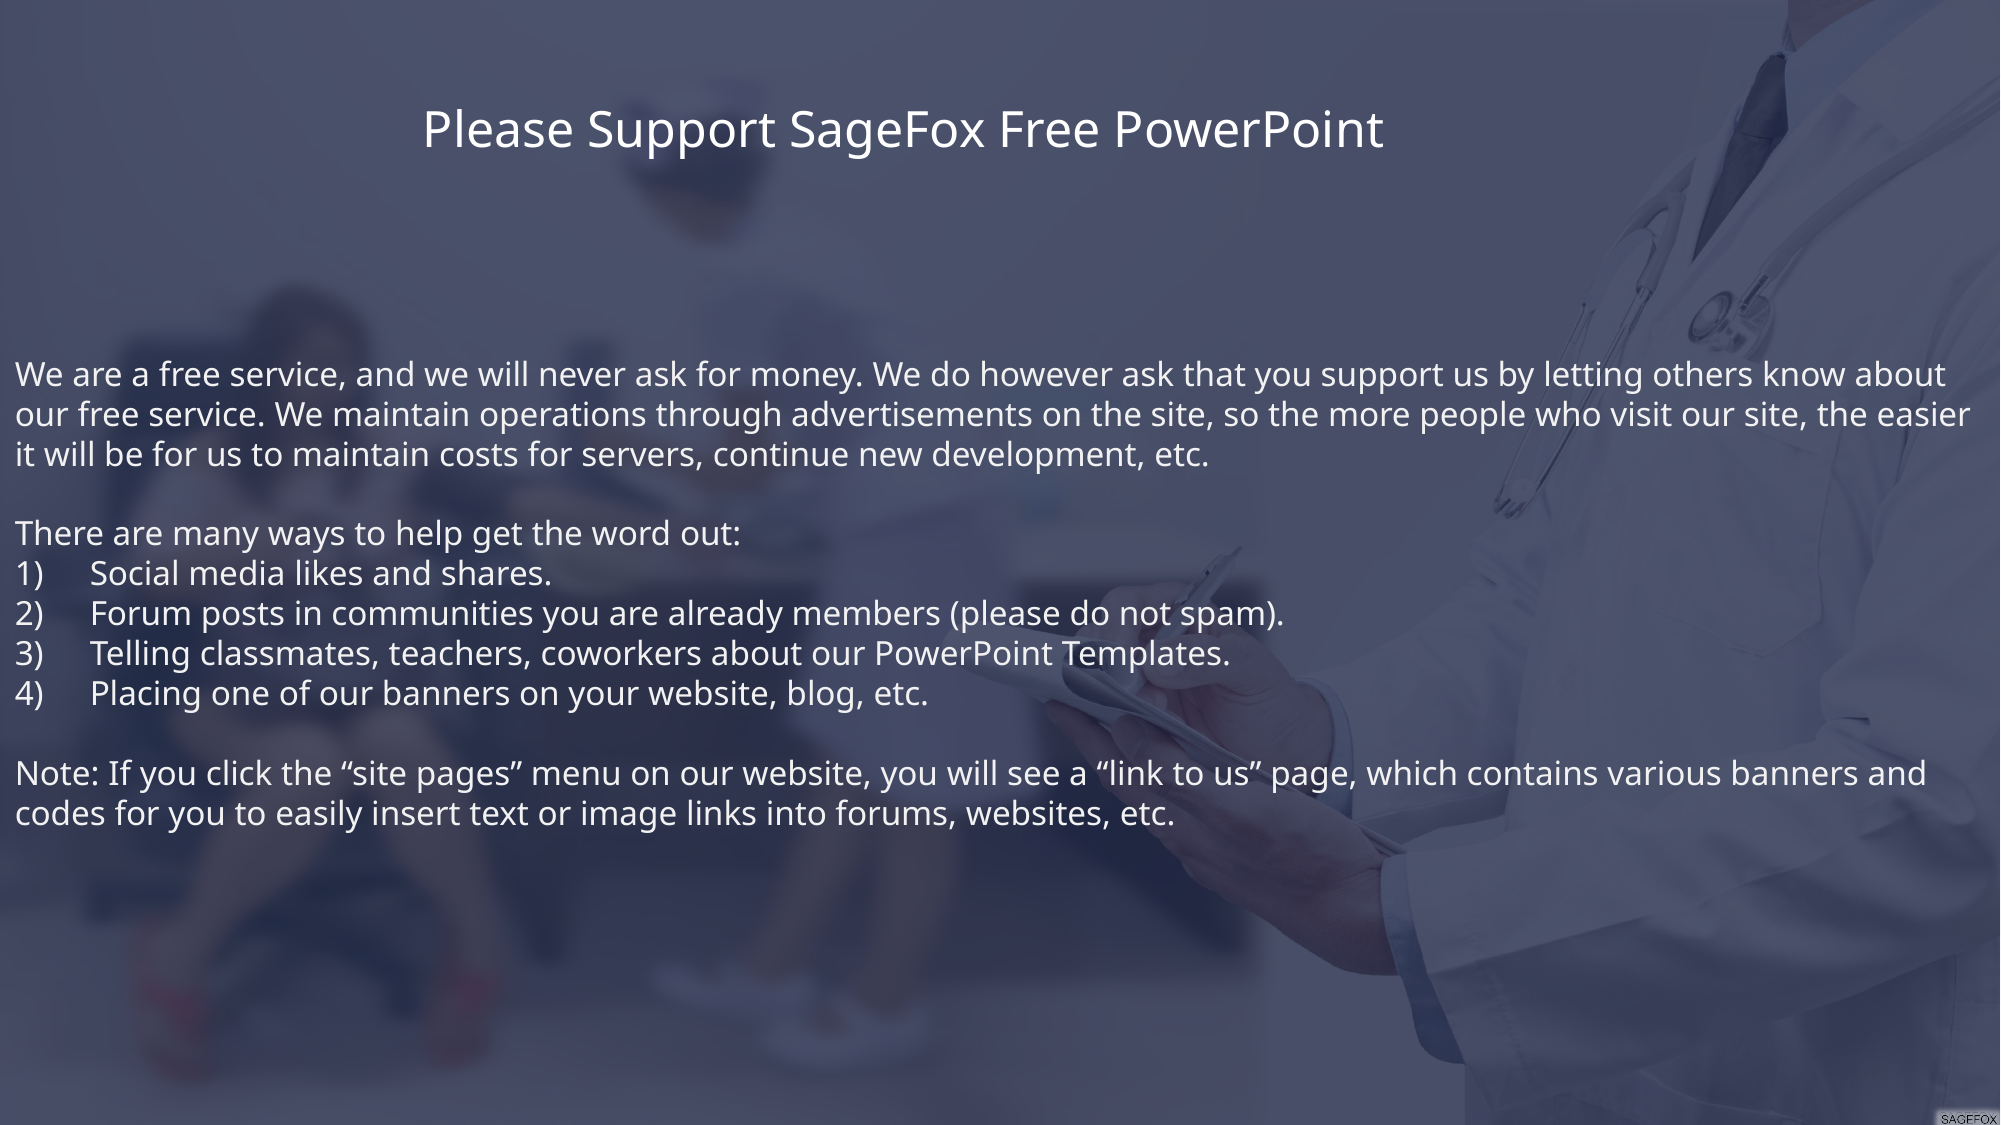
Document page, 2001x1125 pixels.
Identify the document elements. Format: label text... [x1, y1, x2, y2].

picture [1938, 1114, 1999, 1125]
text_box We are a free service, and we will never ask for money. We do however ask that you support us by letting others know about our free service. We maintain operations through advertisements on the site, so the more people who visit our site, the easier it will be for us to maintain costs for servers, continue new development, etc. There are many ways to help get the word out: Social media likes and shares. Forum posts in communities you are already members (please do not spam). Telling classmates, teachers, coworkers about our PowerPoint Templates. Placing one of our banners on your website, blog, etc. Note: If you click the “site pages” menu on our website, you will see a “link to us” page, which contains various banners and codes for you to easily insert text or image links into forums, websites, etc. [0, 0, 2000, 1125]
title Please Support SageFox Free PowerPoint [363, 72, 1444, 190]
